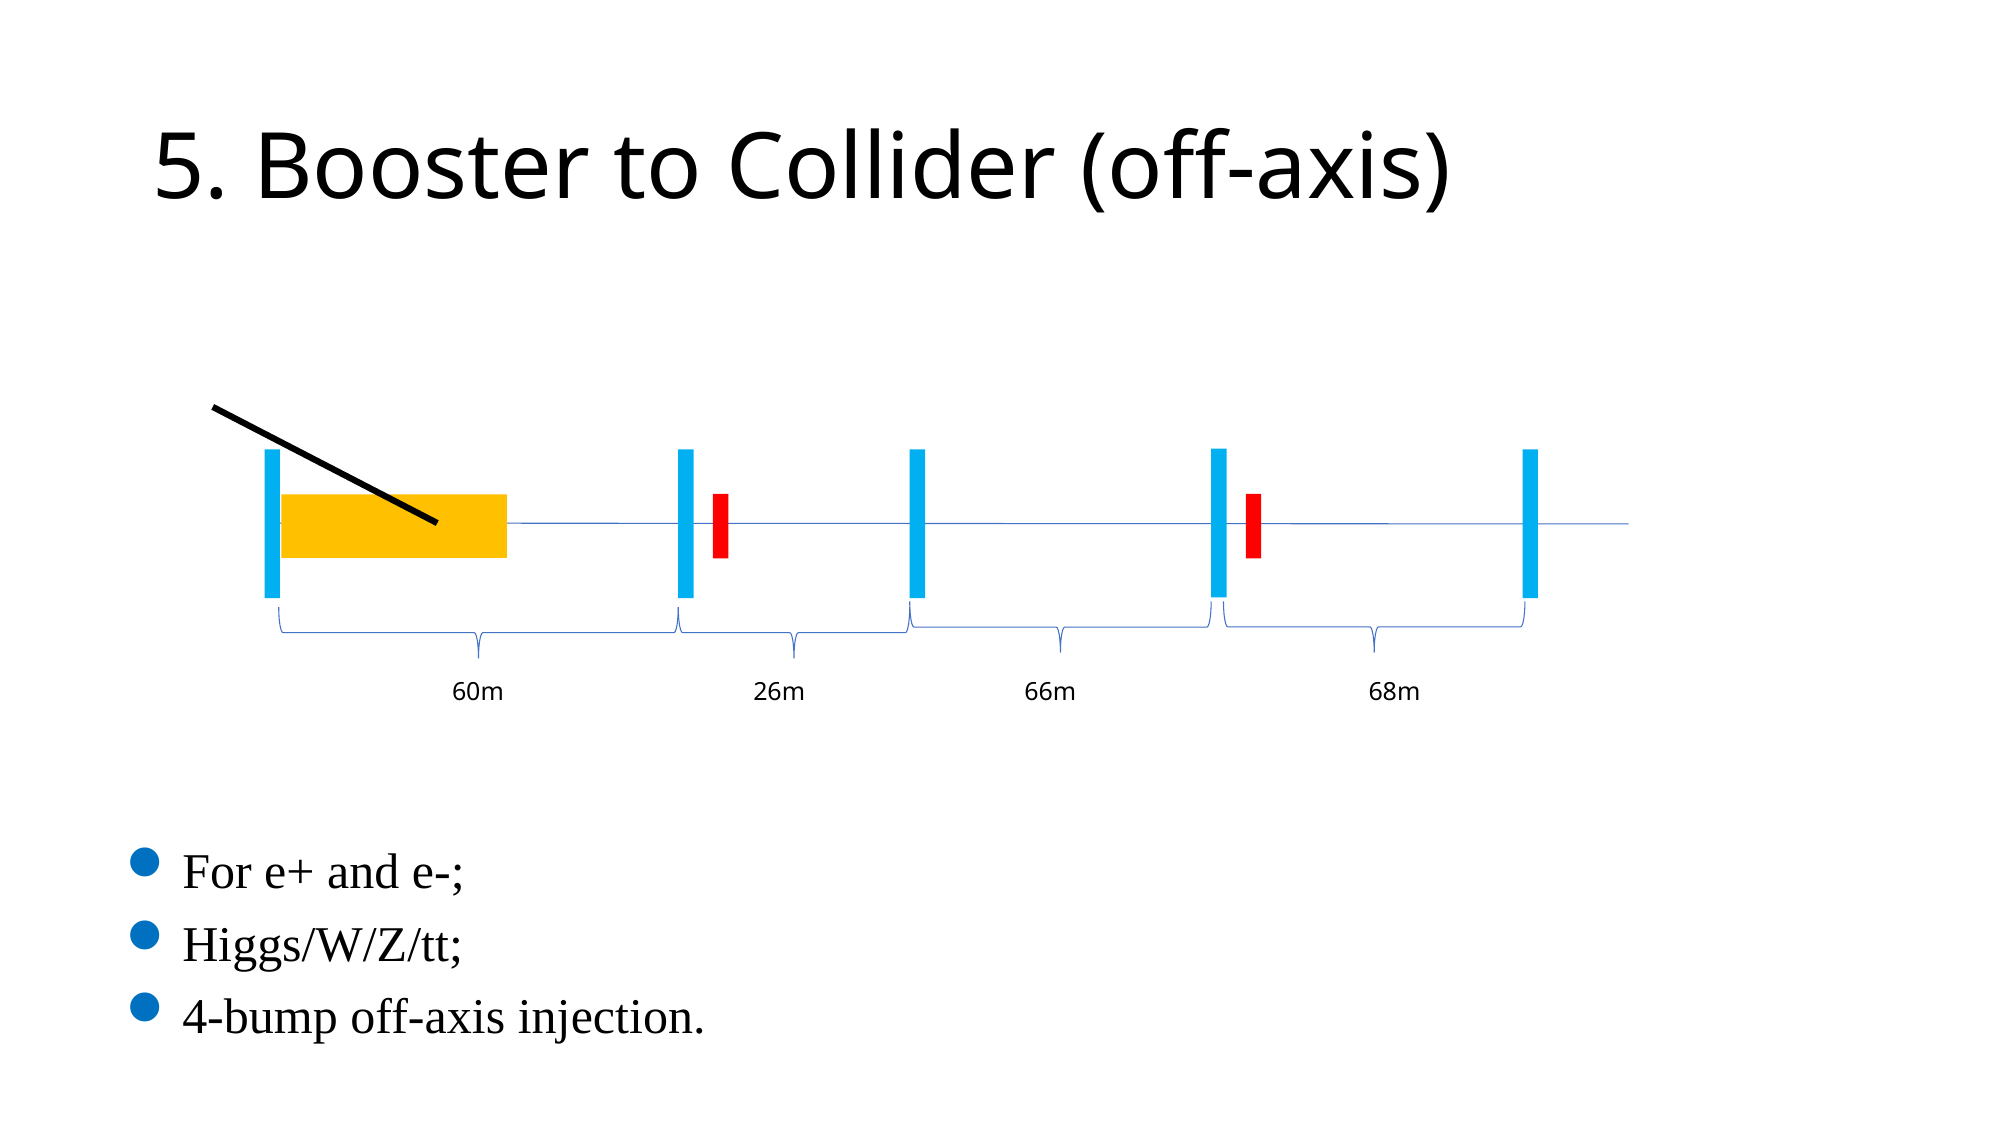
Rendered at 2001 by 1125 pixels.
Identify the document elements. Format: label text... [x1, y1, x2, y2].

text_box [212, 406, 1629, 710]
text_box For e+ and e-; Higgs/W/Z/tt; 4-bump off-axis injection. [111, 831, 1738, 1052]
title 5. Booster to Collider (off-axis) [137, 59, 1863, 278]
